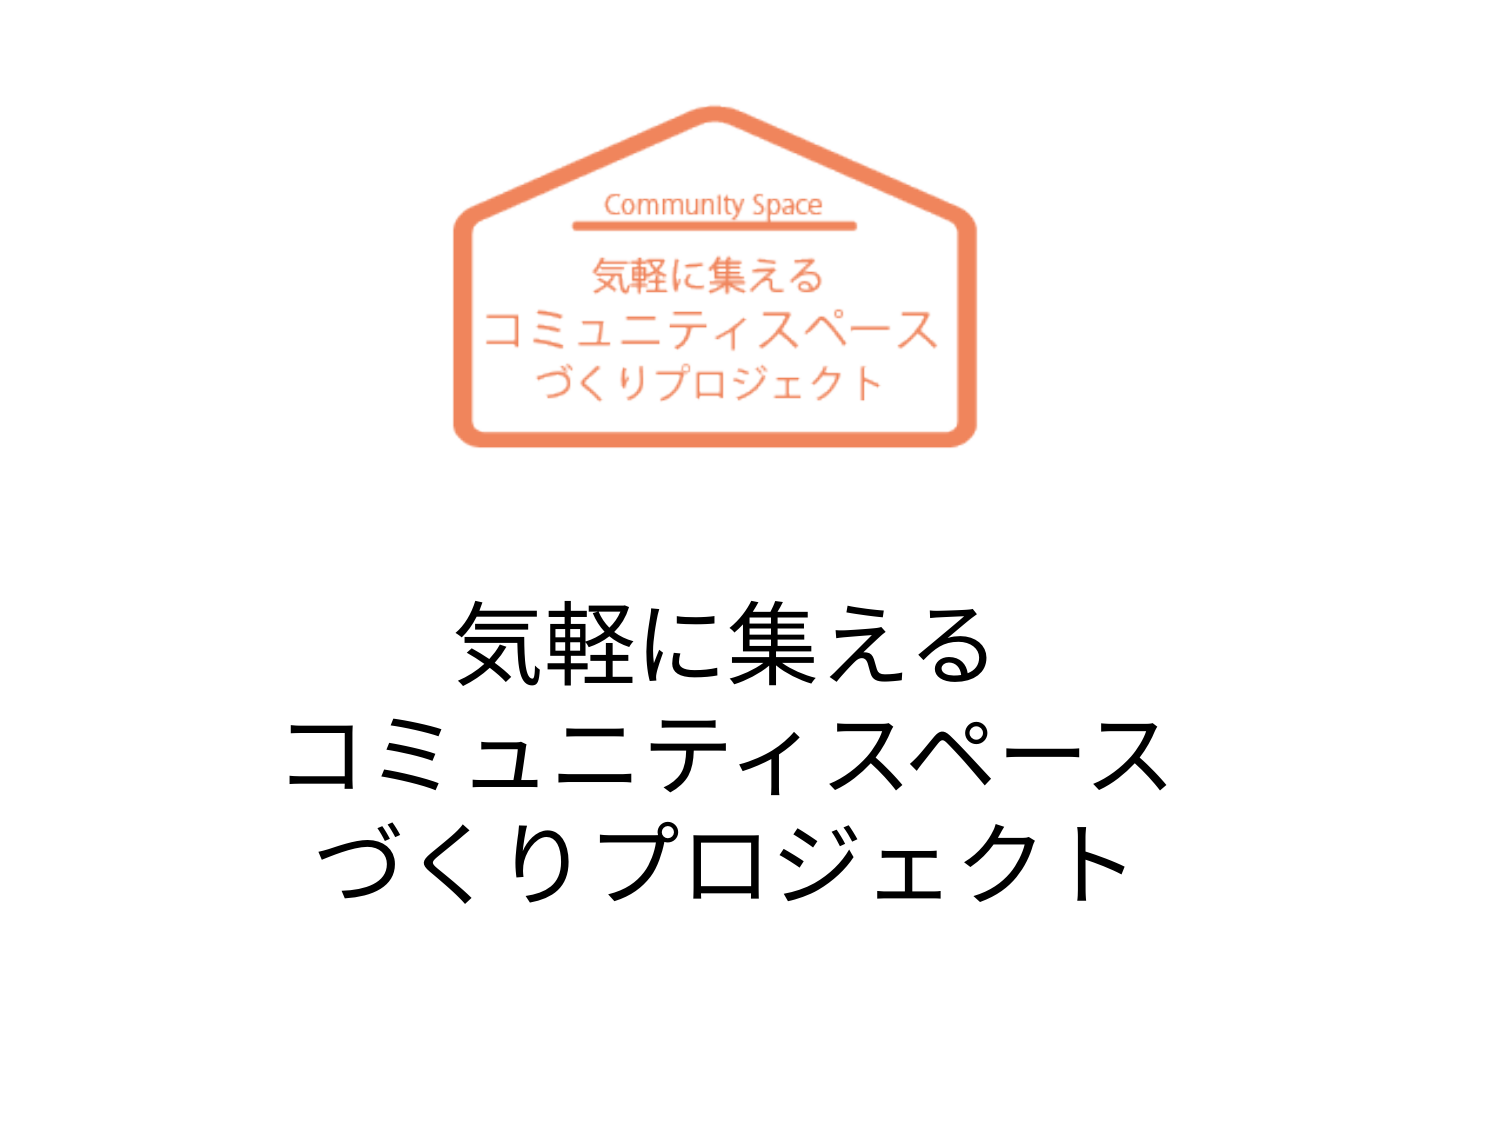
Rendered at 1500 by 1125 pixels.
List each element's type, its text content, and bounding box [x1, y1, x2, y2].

text_box 気軽に集える コミュニティスペースづくりプロジェクト [227, 491, 1225, 1012]
picture [336, 0, 1259, 612]
